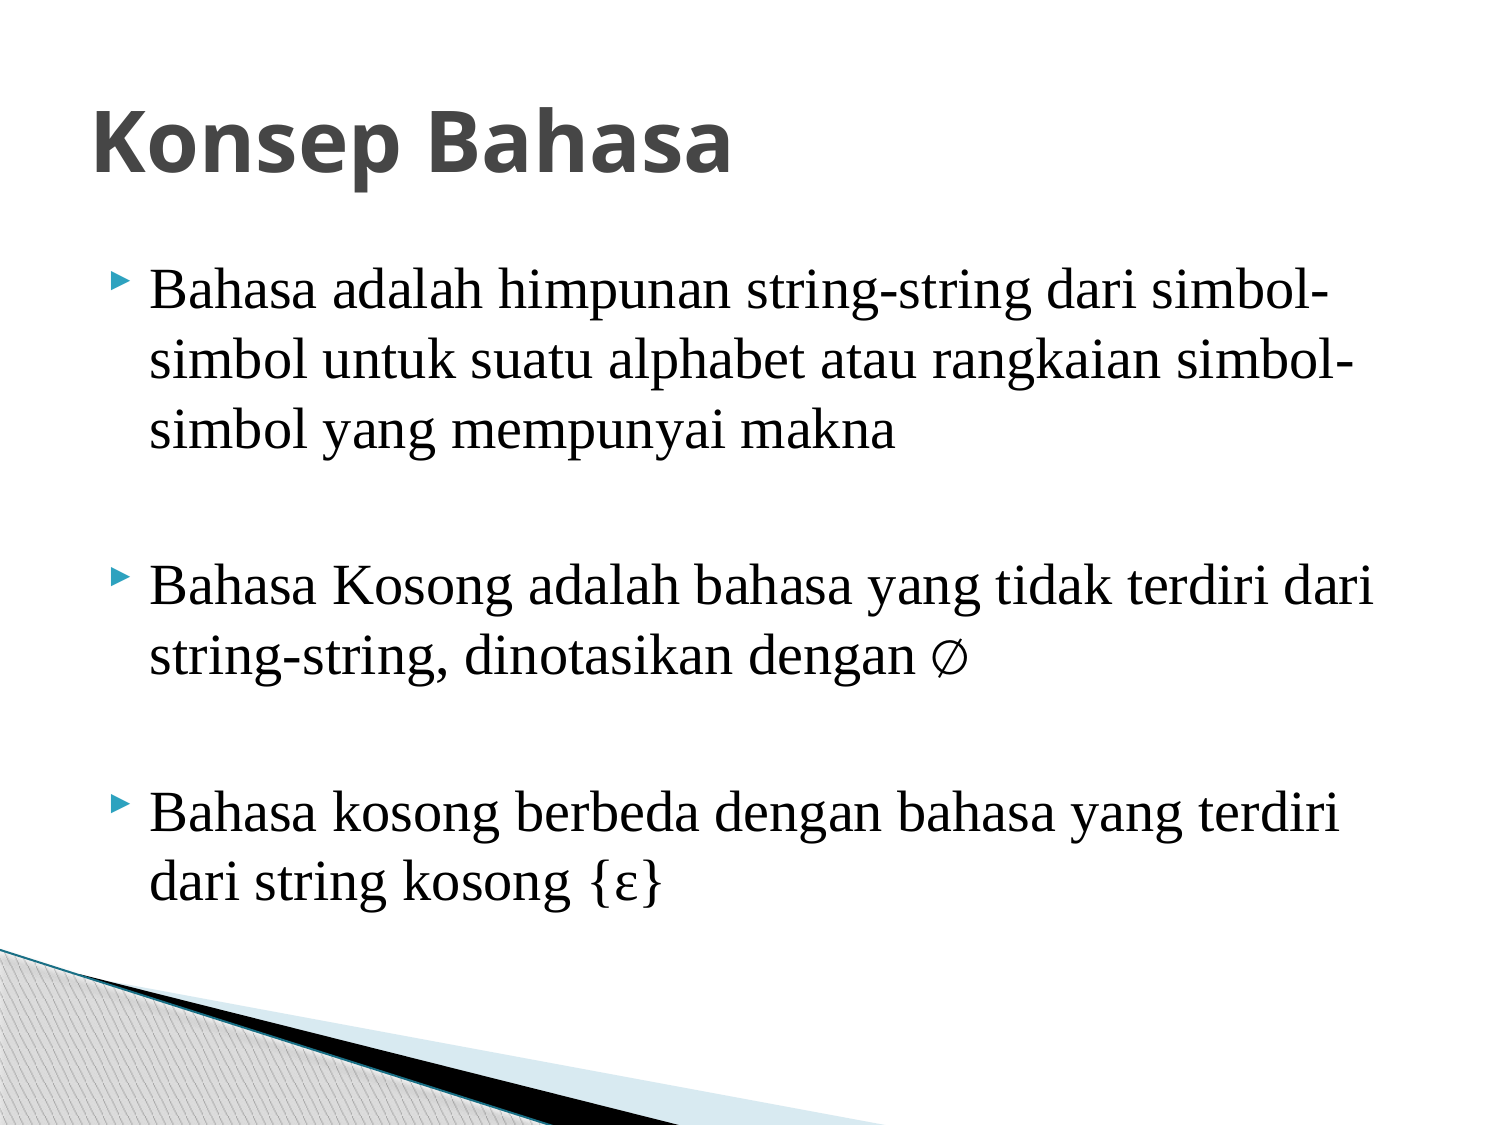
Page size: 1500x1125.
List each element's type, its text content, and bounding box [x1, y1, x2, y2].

title Konsep Bahasa [75, 45, 1425, 233]
list Bahasa adalah himpunan string-string dari simbol-simbol untuk suatu alphabet atau rangkaian simbol-simbol yang mempunyai makna Bahasa Kosong adalah bahasa yang tidak terdiri dari string-string, dinotasikan dengan ∅ Bahasa kosong berbeda dengan bahasa yang terdiri dari string kosong {ε} [75, 243, 1425, 986]
